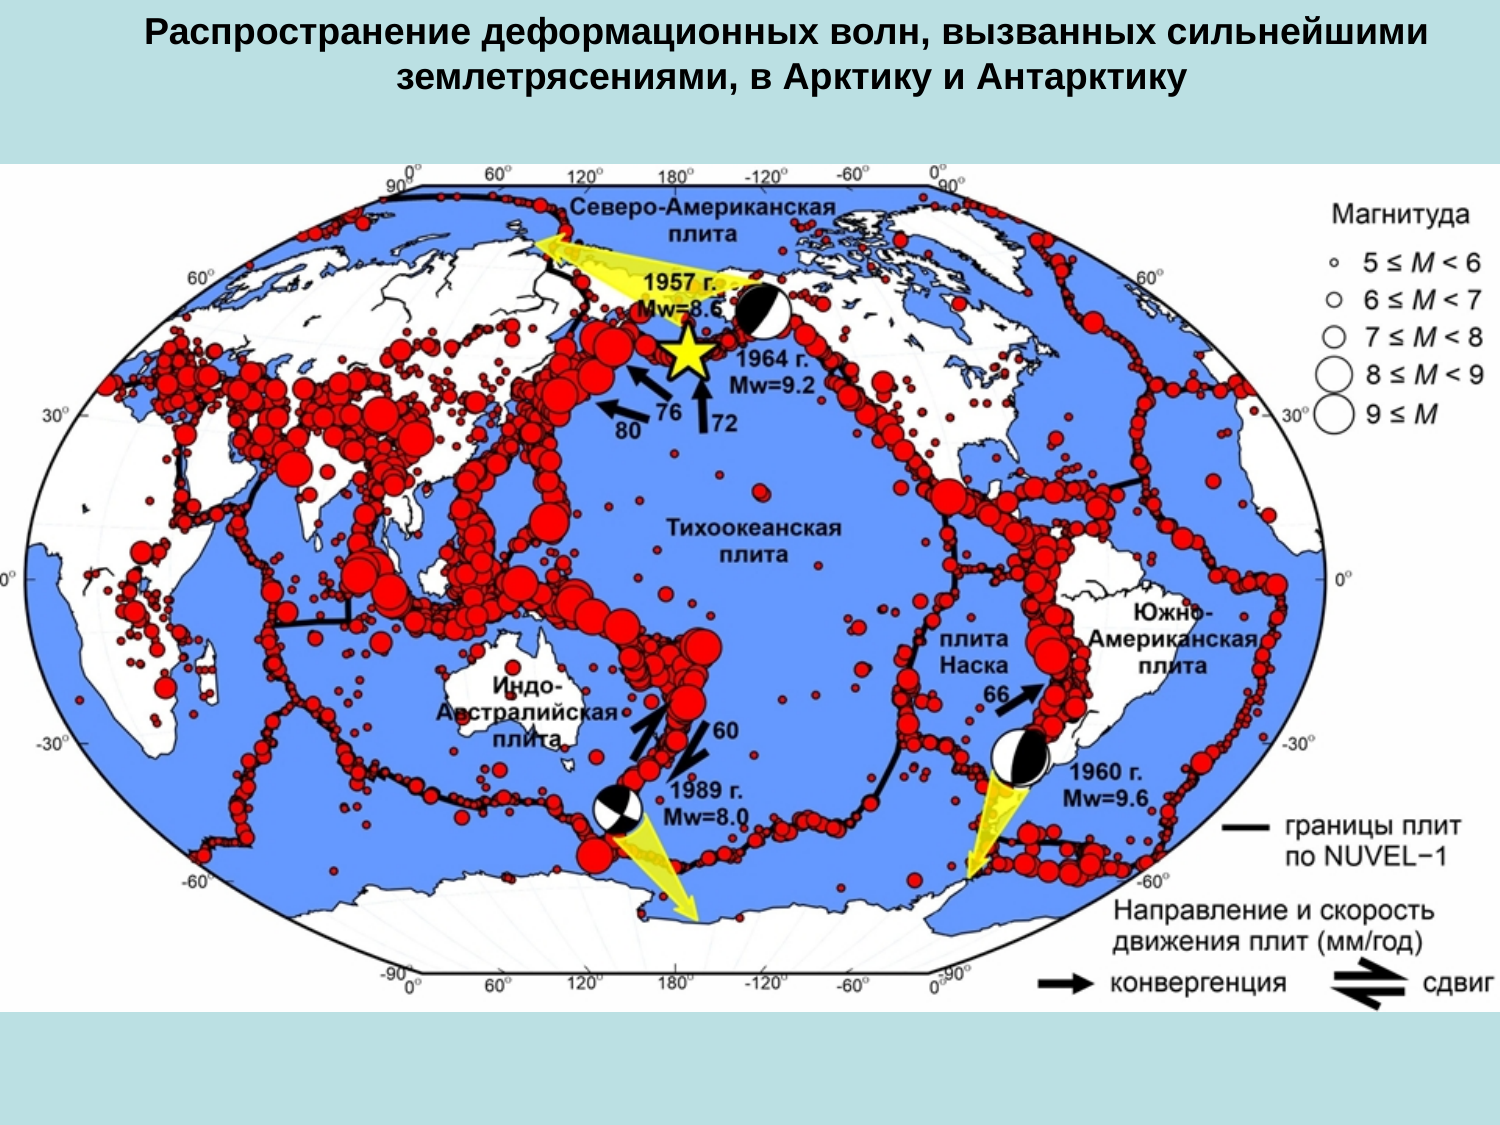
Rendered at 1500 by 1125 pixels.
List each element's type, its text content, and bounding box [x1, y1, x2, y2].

text_box Распространение деформационных волн, вызванных сильнейшими землетрясениями, в Арктику и Антарктику [17, 0, 1500, 150]
picture [0, 164, 1500, 1012]
